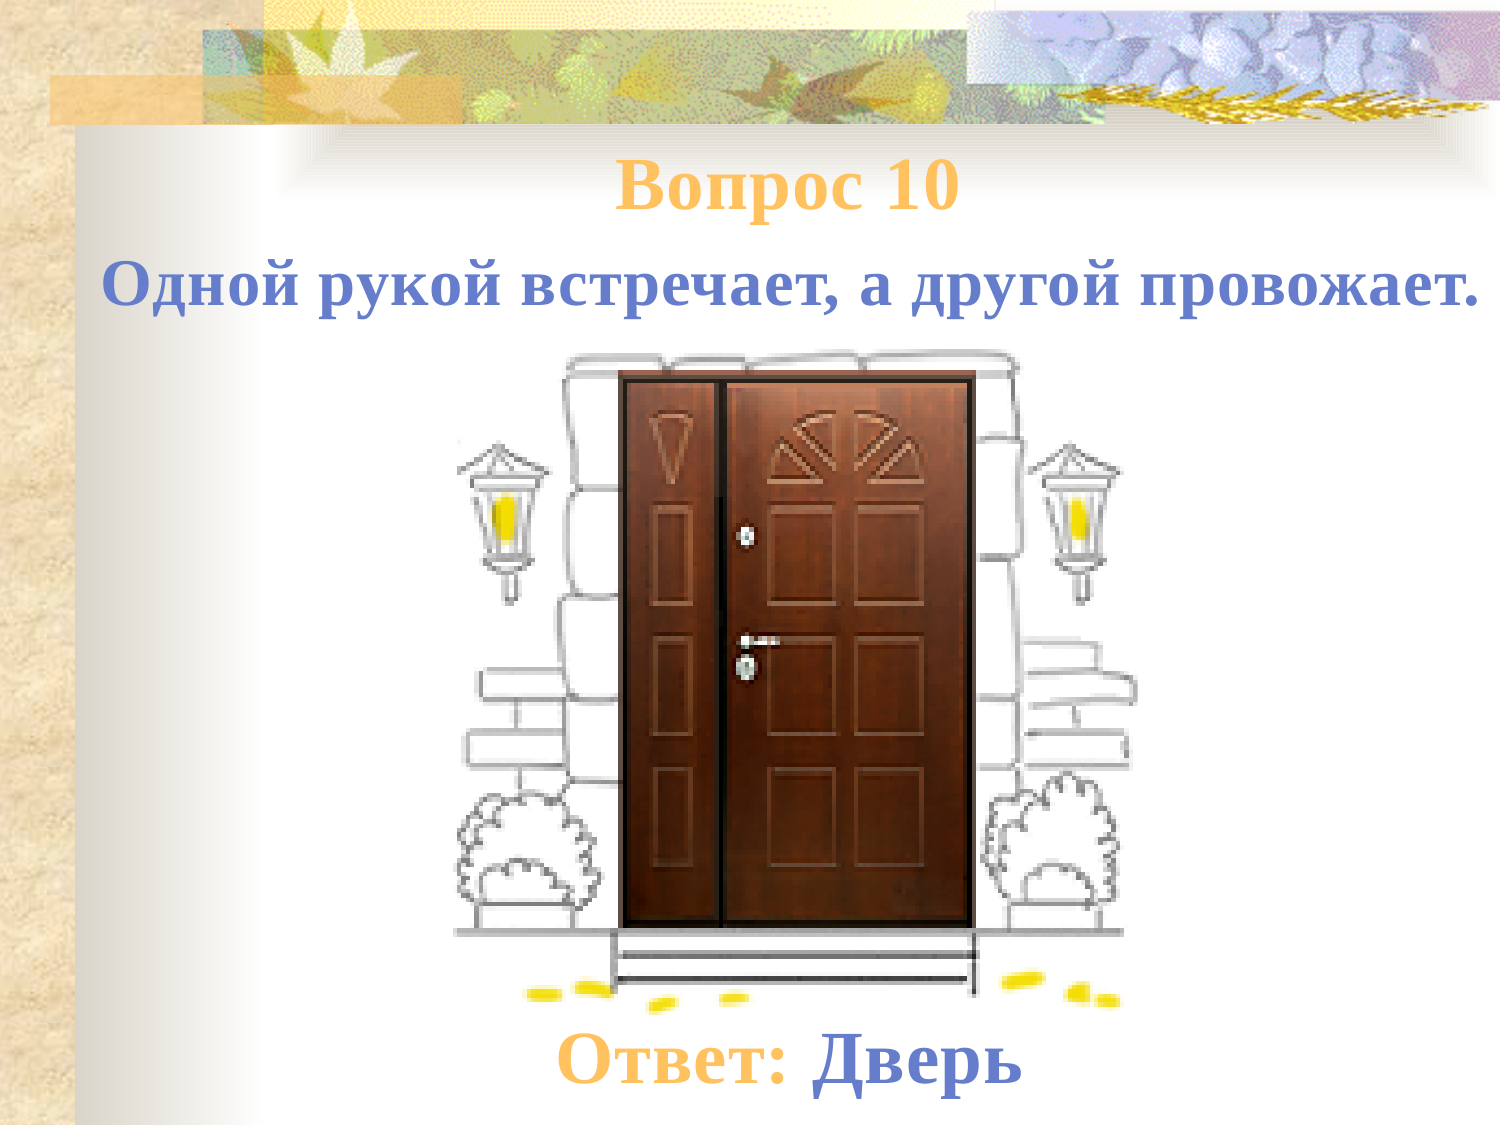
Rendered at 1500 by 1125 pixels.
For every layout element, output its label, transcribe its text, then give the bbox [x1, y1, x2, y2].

text_box Ответ: Дверь [77, 977, 1500, 1106]
picture [440, 348, 1138, 1025]
list Одной рукой встречает, а другой провожает. [53, 231, 1500, 421]
picture [0, 0, 1500, 1125]
title Вопрос 10 [76, 125, 1500, 231]
